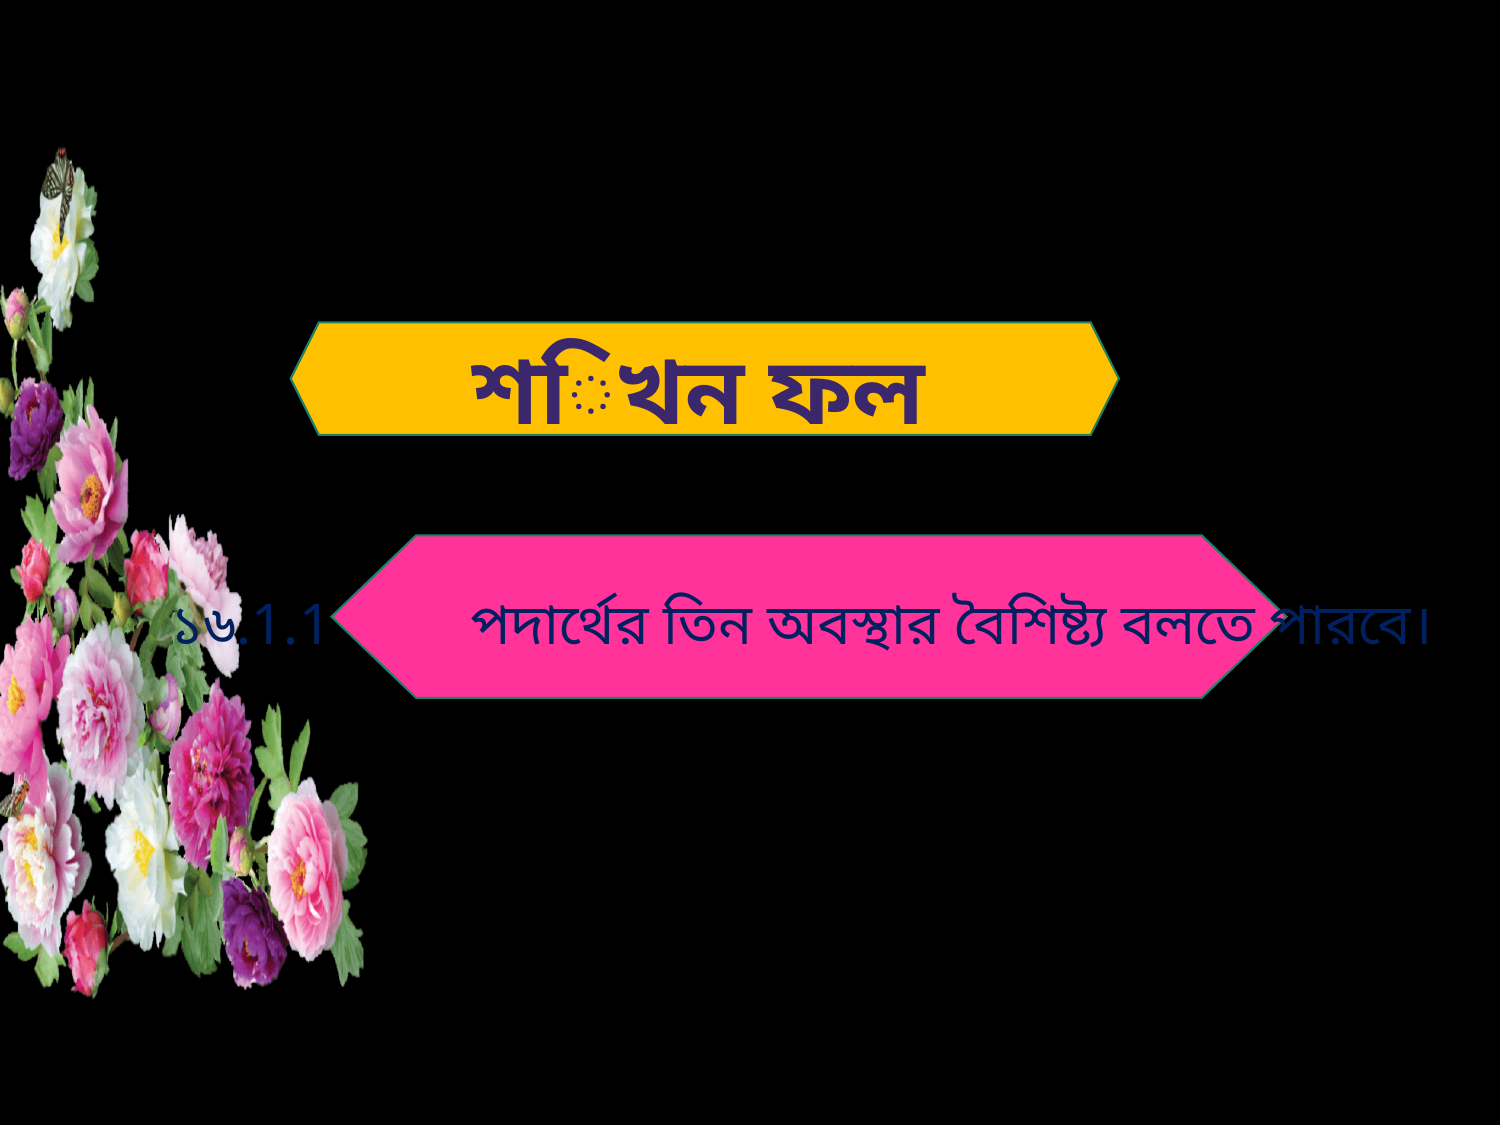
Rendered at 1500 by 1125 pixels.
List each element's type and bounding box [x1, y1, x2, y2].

text_box [331, 535, 1287, 698]
picture [0, 143, 631, 1049]
text_box [290, 322, 1119, 452]
